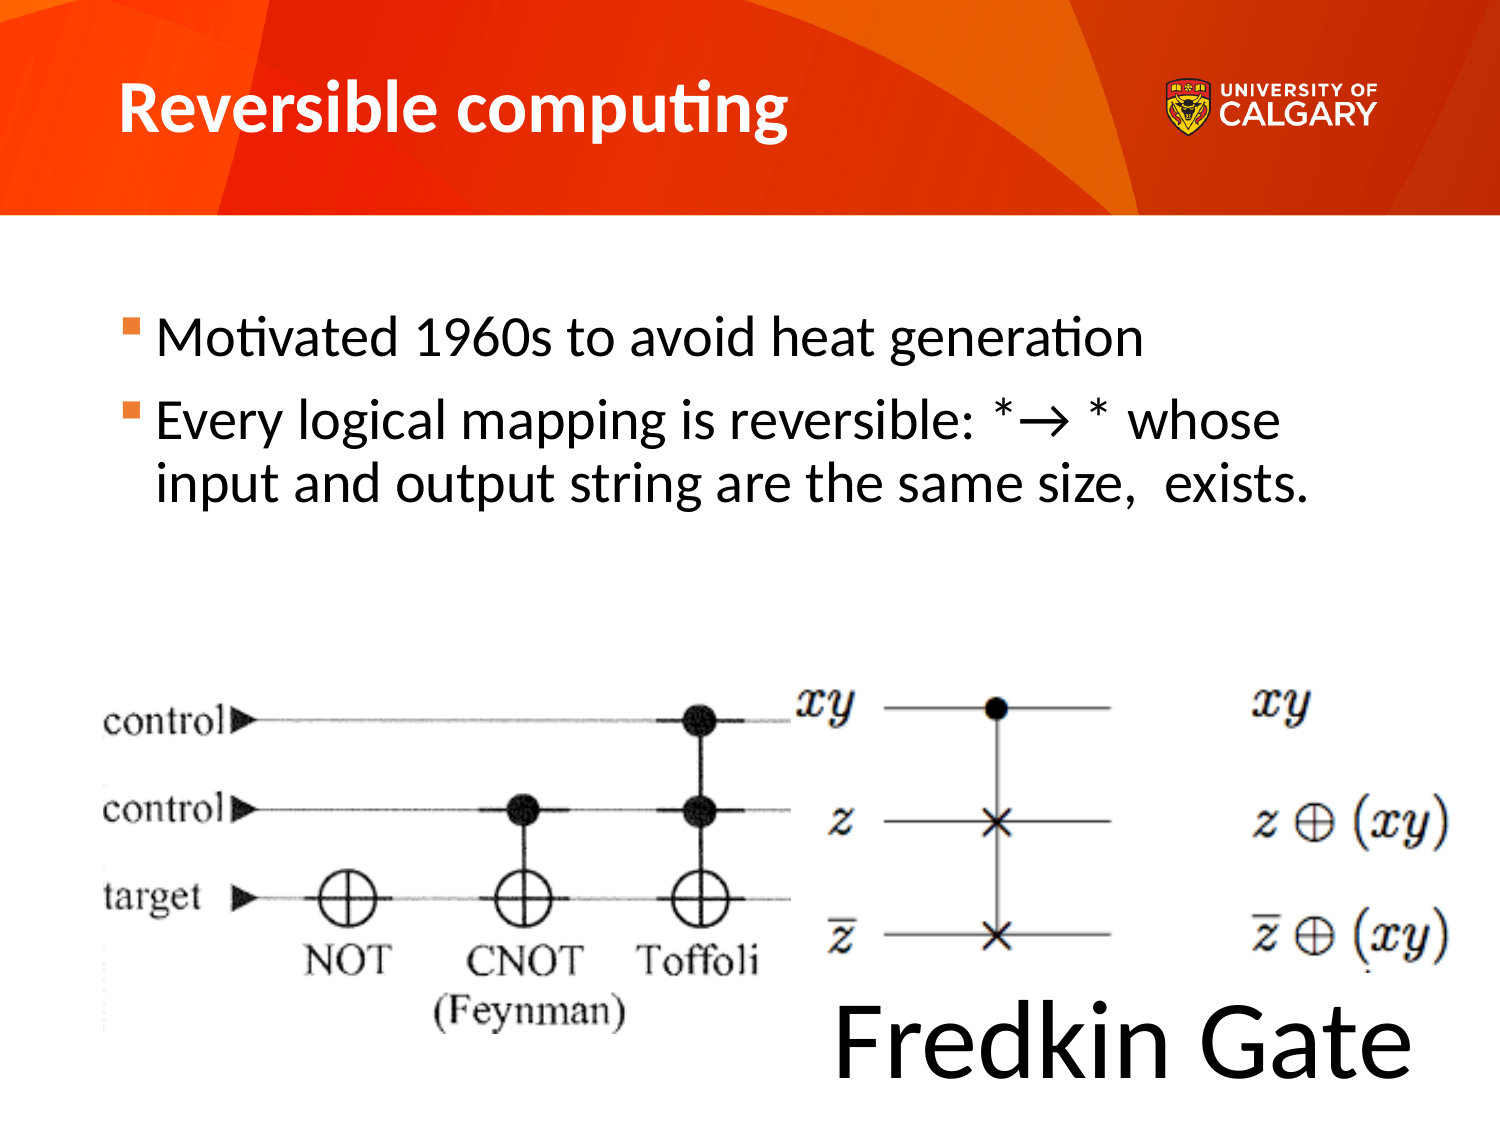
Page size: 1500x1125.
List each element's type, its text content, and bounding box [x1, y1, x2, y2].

text_box Fredkin Gate [817, 973, 1430, 1109]
title Reversible computing [103, 0, 1397, 217]
picture [0, 0, 1500, 1125]
